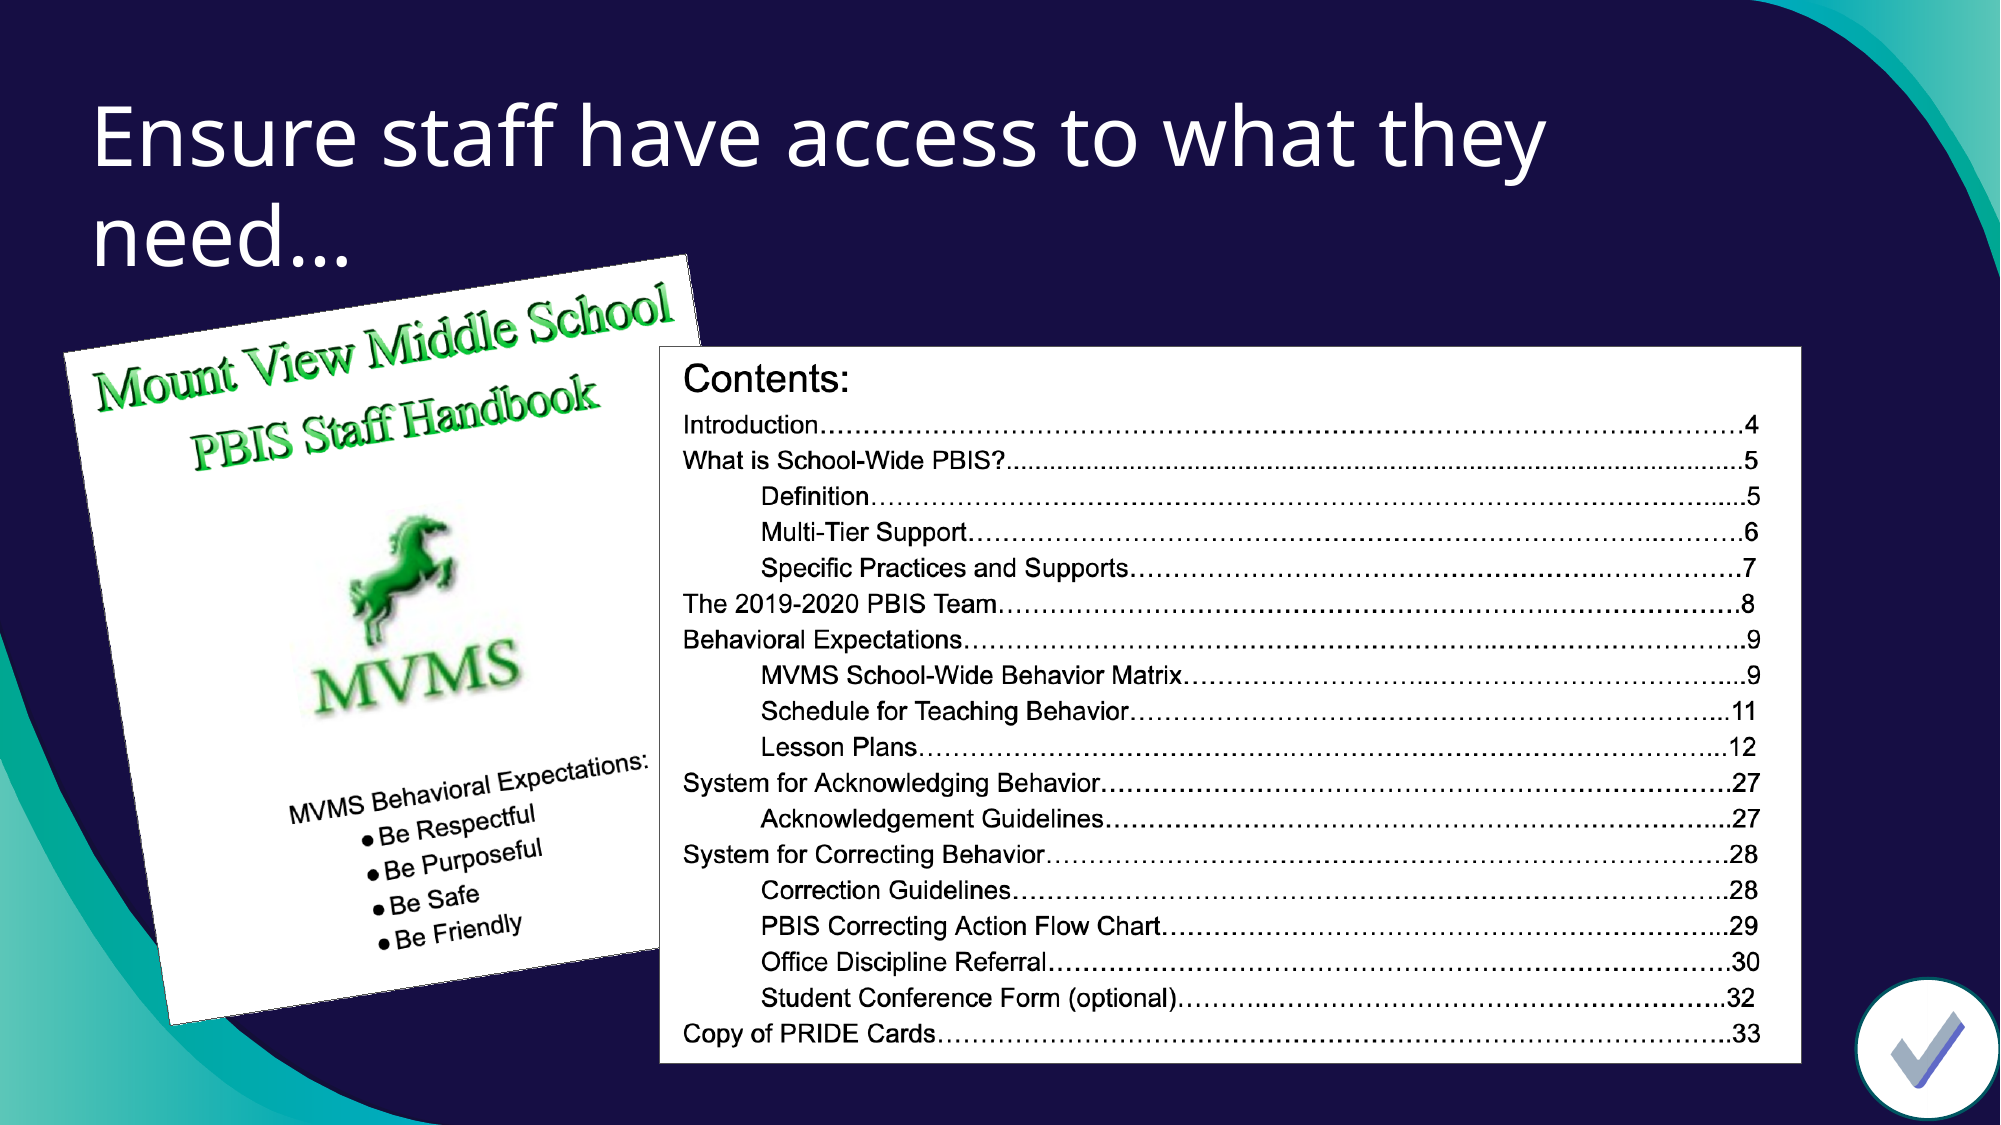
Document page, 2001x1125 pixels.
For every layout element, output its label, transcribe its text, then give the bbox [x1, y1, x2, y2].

picture [1855, 978, 2000, 1120]
title Ensure staff have access to what they need… [75, 68, 1614, 208]
picture [64, 254, 1802, 1065]
